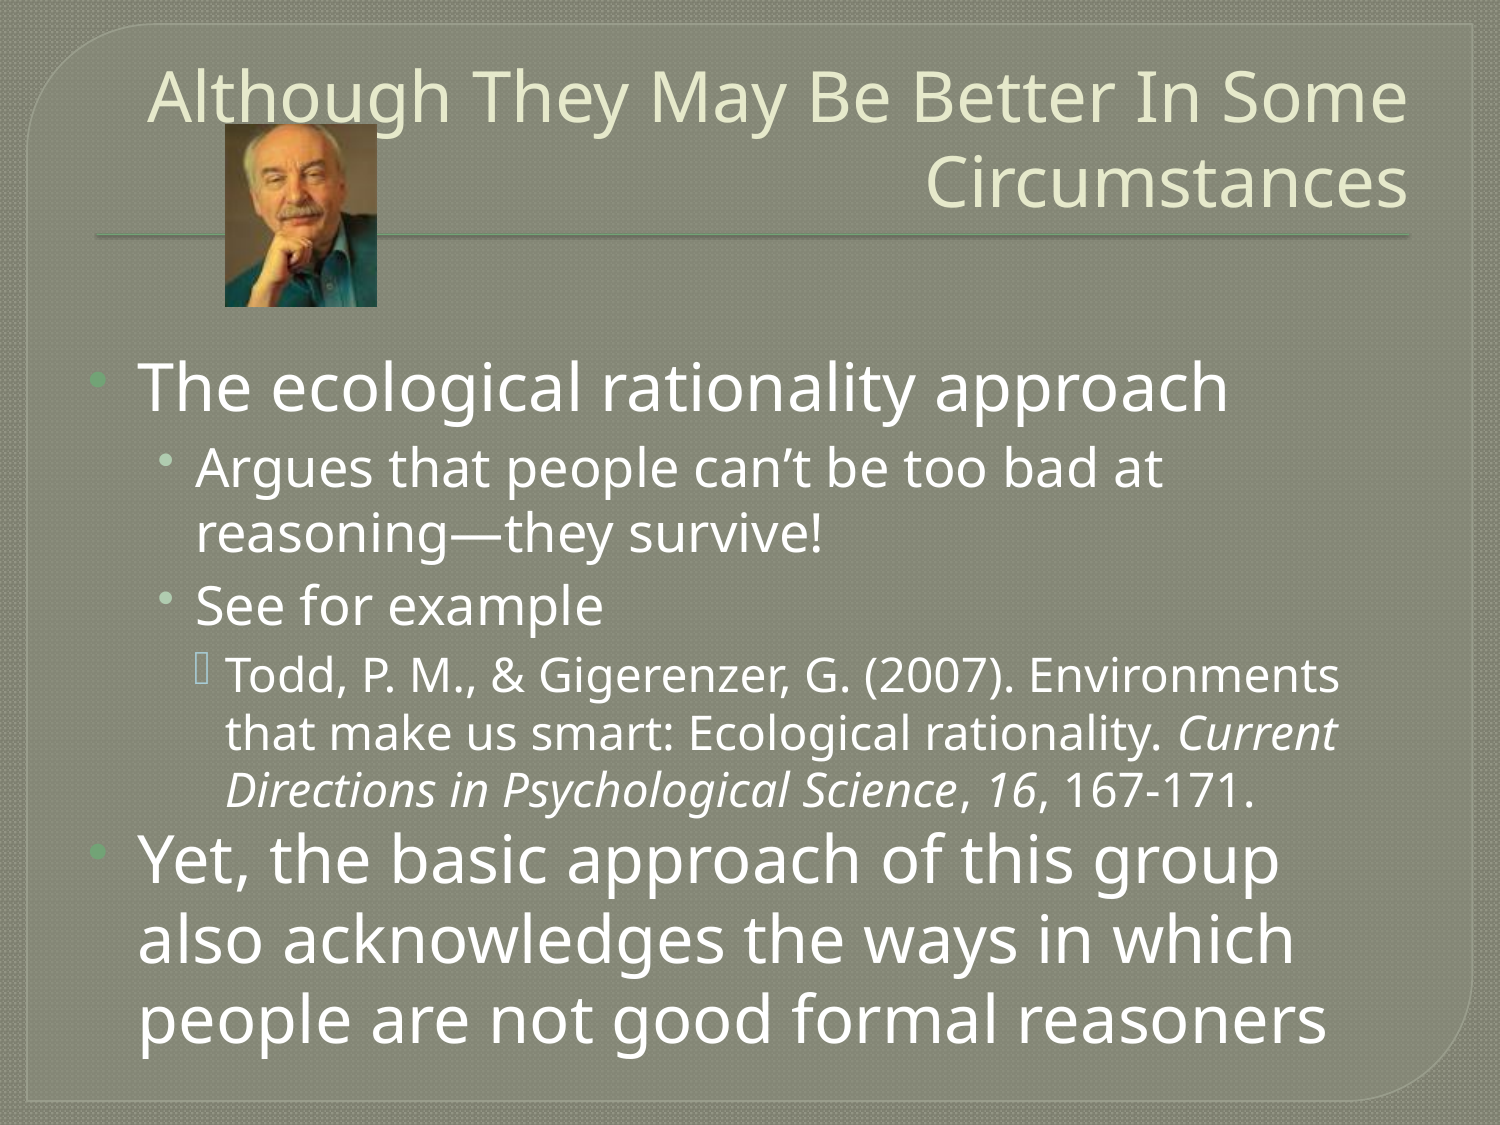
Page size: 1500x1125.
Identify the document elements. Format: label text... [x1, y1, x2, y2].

title Although They May Be Better In Some Circumstances [75, 41, 1425, 230]
list The ecological rationality approach Argues that people can’t be too bad at reasoning—they survive! See for example Todd, P. M., & Gigerenzer, G. (2007). Environments that make us smart: Ecological rationality. Current Directions in Psychological Science, 16, 167-171. Yet, the basic approach of this group also acknowledges the ways in which people are not good formal reasoners [74, 337, 1426, 1081]
picture [224, 124, 377, 307]
